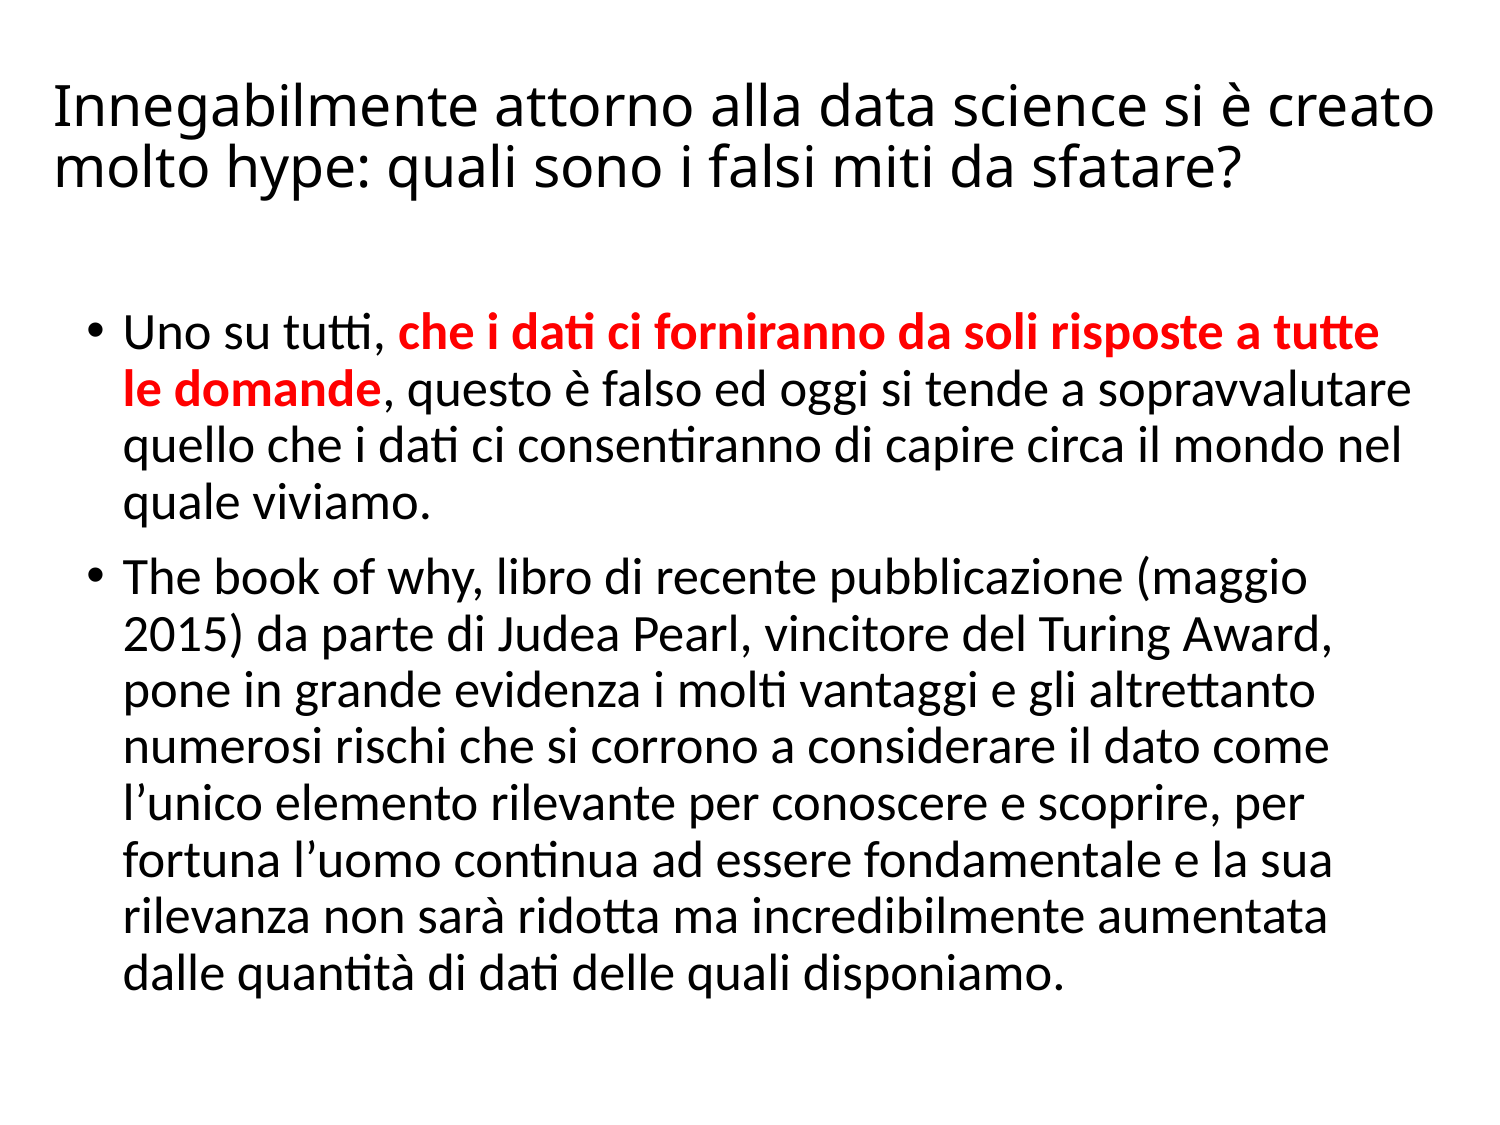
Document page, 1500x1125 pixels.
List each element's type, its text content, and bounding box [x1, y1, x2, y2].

title Innegabilmente attorno alla data science si è creato molto hype: quali sono i falsi miti da sfatare? [38, 59, 1471, 218]
list Uno su tutti, che i dati ci forniranno da soli risposte a tutte le domande, questo è falso ed oggi si tende a sopravvalutare quello che i dati ci consentiranno di capire circa il mondo nel quale viviamo. The book of why, libro di recente pubblicazione (maggio 2015) da parte di Judea Pearl, vincitore del Turing Award, pone in grande evidenza i molti vantaggi e gli altrettanto numerosi rischi che si corrono a considerare il dato come l’unico elemento rilevante per conoscere e scoprire, per fortuna l’uomo continua ad essere fondamentale e la sua rilevanza non sarà ridotta ma incredibilmente aumentata dalle quantità di dati delle quali disponiamo. [71, 297, 1448, 1011]
